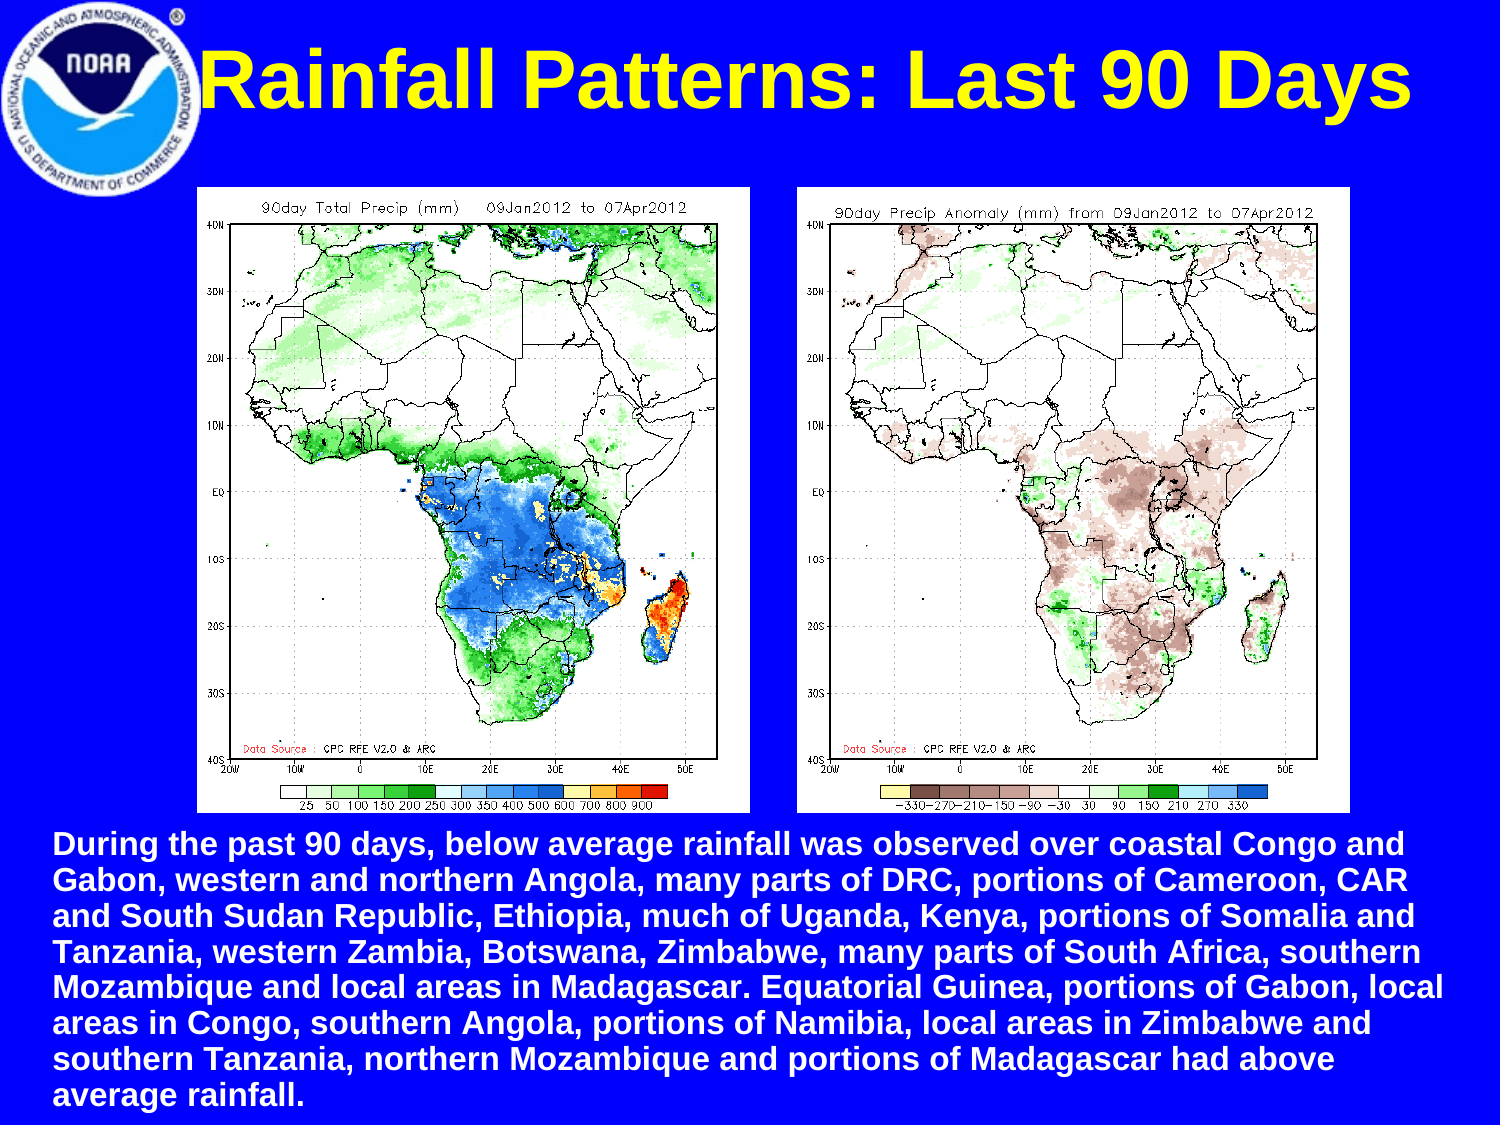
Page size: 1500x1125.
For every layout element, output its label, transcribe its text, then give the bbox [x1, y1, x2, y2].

title Rainfall Patterns: Last 90 Days [174, 0, 1438, 150]
text_box During the past 90 days, below average rainfall was observed over coastal Congo and Gabon, western and northern Angola, many parts of DRC, portions of Cameroon, CAR and South Sudan Republic, Ethiopia, much of Uganda, Kenya, portions of Somalia and Tanzania, western Zambia, Botswana, Zimbabwe, many parts of South Africa, southern Mozambique and local areas in Madagascar. Equatorial Guinea, portions of Gabon, local areas in Congo, southern Angola, portions of Namibia, local areas in Zimbabwe and southern Tanzania, northern Mozambique and portions of Madagascar had above average rainfall. [37, 818, 1475, 1122]
picture [797, 187, 1350, 813]
picture [0, 0, 750, 813]
